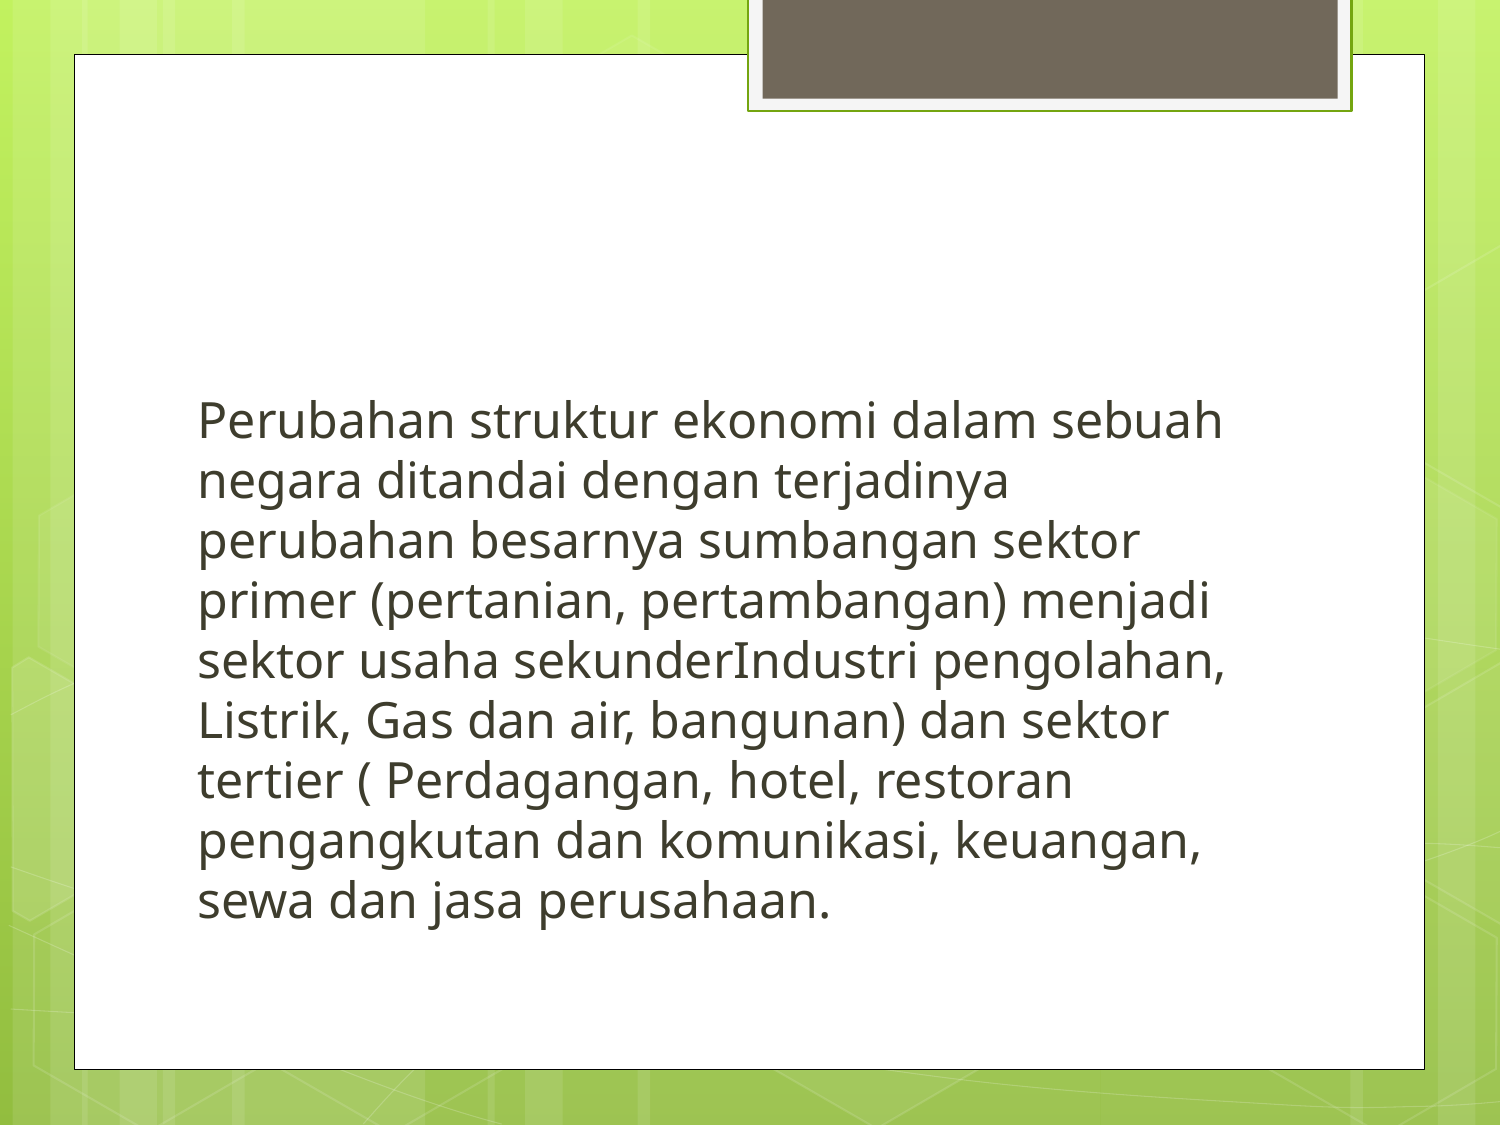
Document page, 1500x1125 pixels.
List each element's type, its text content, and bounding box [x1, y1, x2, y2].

list Perubahan struktur ekonomi dalam sebuah negara ditandai dengan terjadinya perubahan besarnya sumbangan sektor primer (pertanian, pertambangan) menjadi sektor usaha sekunderIndustri pengolahan, Listrik, Gas dan air, bangunan) dan sektor tertier ( Perdagangan, hotel, restoran pengangkutan dan komunikasi, keuangan, sewa dan jasa perusahaan. [171, 381, 1283, 957]
